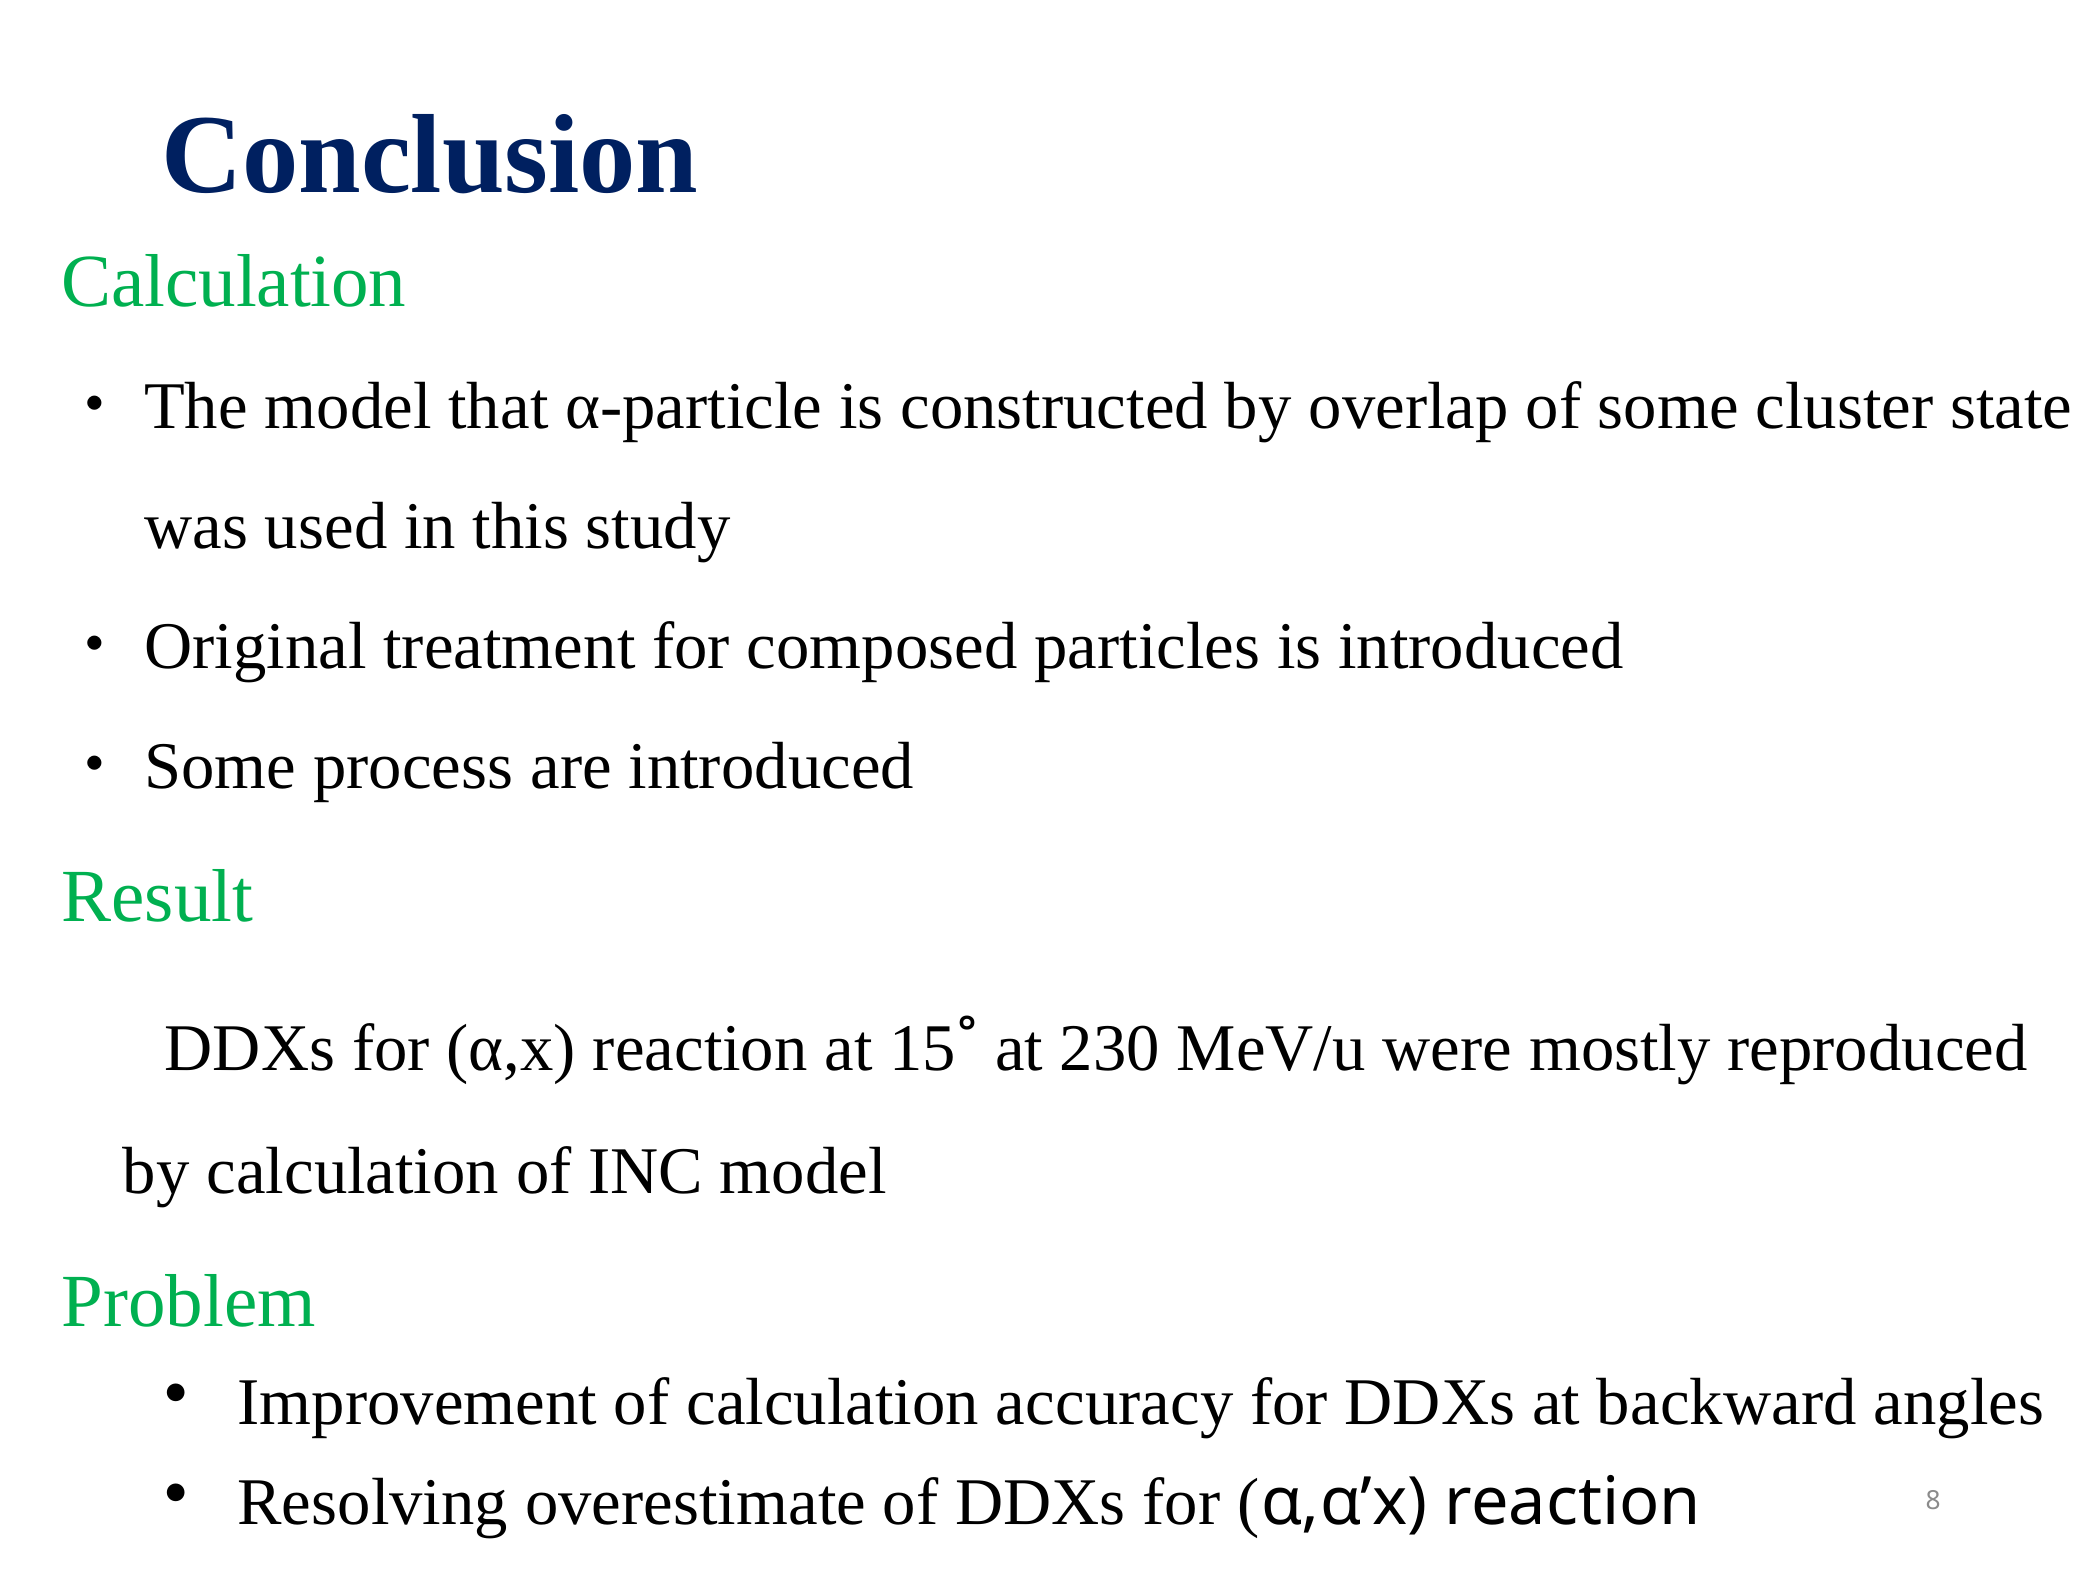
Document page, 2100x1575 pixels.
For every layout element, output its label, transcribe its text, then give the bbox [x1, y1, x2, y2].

text_box Conclusion [146, 73, 1775, 223]
text_box Calculation ・The model that α-particle is constructed by overlap of some cluster state was used in this study ・Original treatment for composed particles is introduced ・Some process are introduced Result DDXs for (α,x) reaction at 15˚ at 230 MeV/u were mostly reproduced by calculation of INC model Problem ・Improvement of calculation accuracy for DDXs at backward angles ・Resolving overestimate of DDXs for (α,α’x) reaction [46, 224, 2100, 1549]
